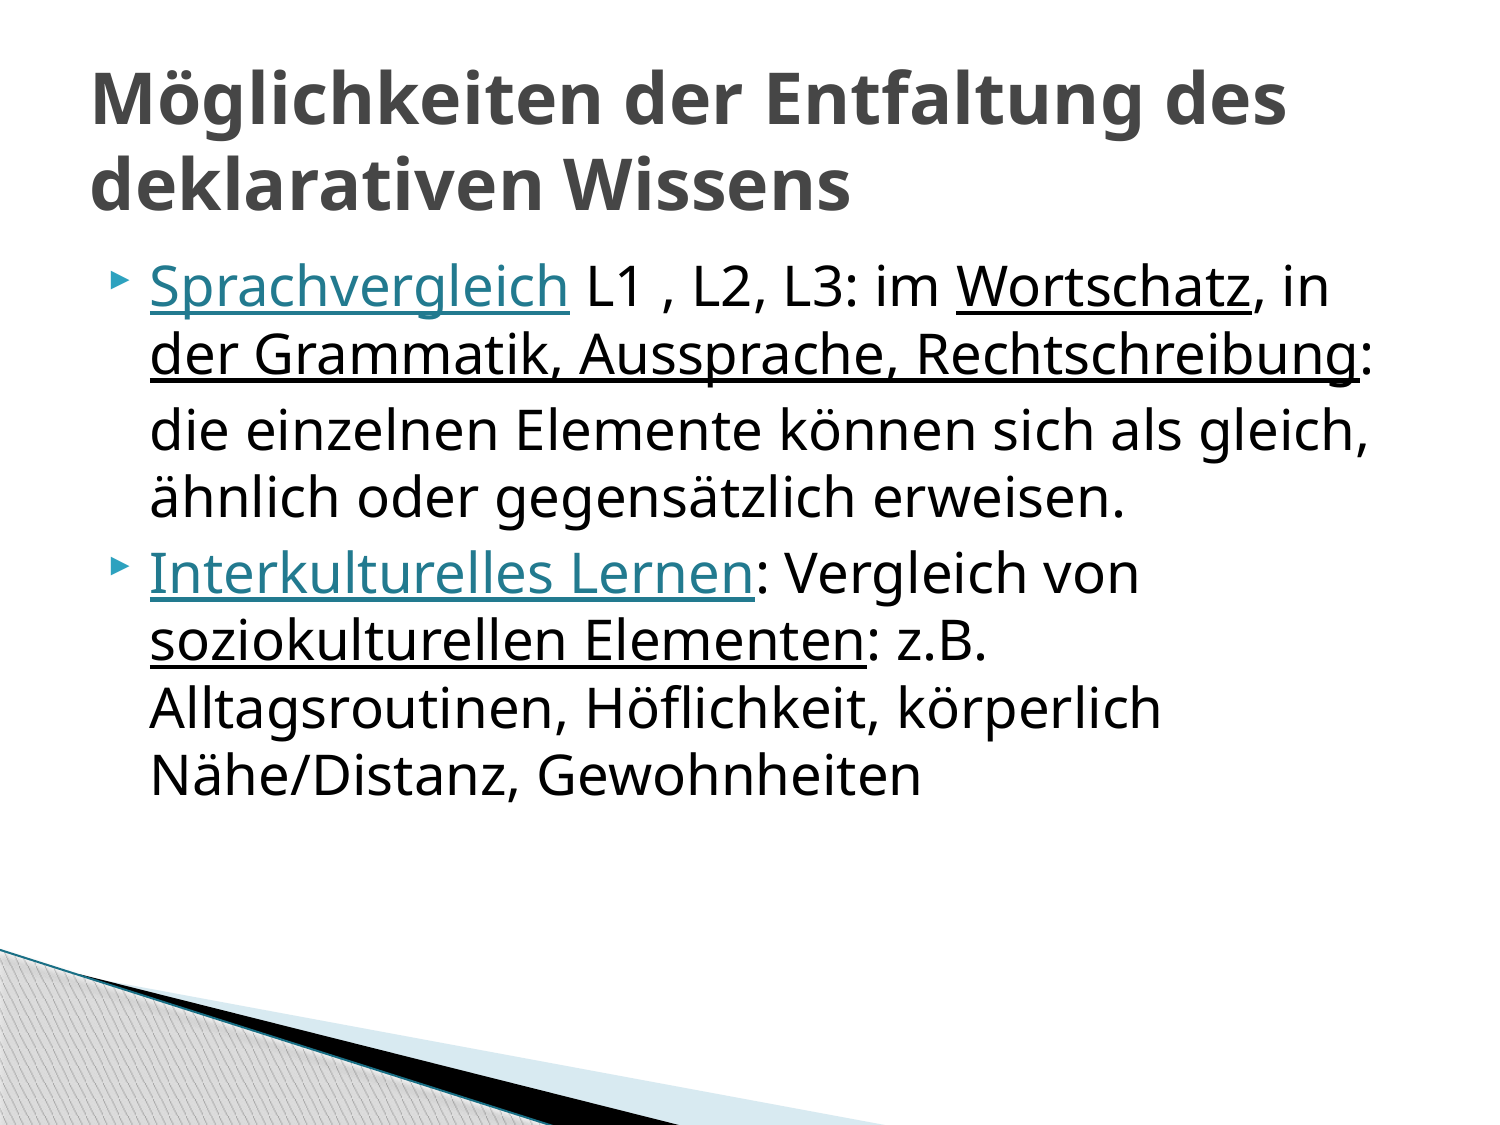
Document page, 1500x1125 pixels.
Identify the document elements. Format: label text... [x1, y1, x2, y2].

list Sprachvergleich L1 , L2, L3: im Wortschatz, in der Grammatik, Aussprache, Rechtschreibung: die einzelnen Elemente können sich als gleich, ähnlich oder gegensätzlich erweisen. Interkulturelles Lernen: Vergleich von soziokulturellen Elementen: z.B. Alltagsroutinen, Höflichkeit, körperlich Nähe/Distanz, Gewohnheiten [75, 243, 1425, 986]
title Möglichkeiten der Entfaltung des deklarativen Wissens [75, 45, 1425, 233]
